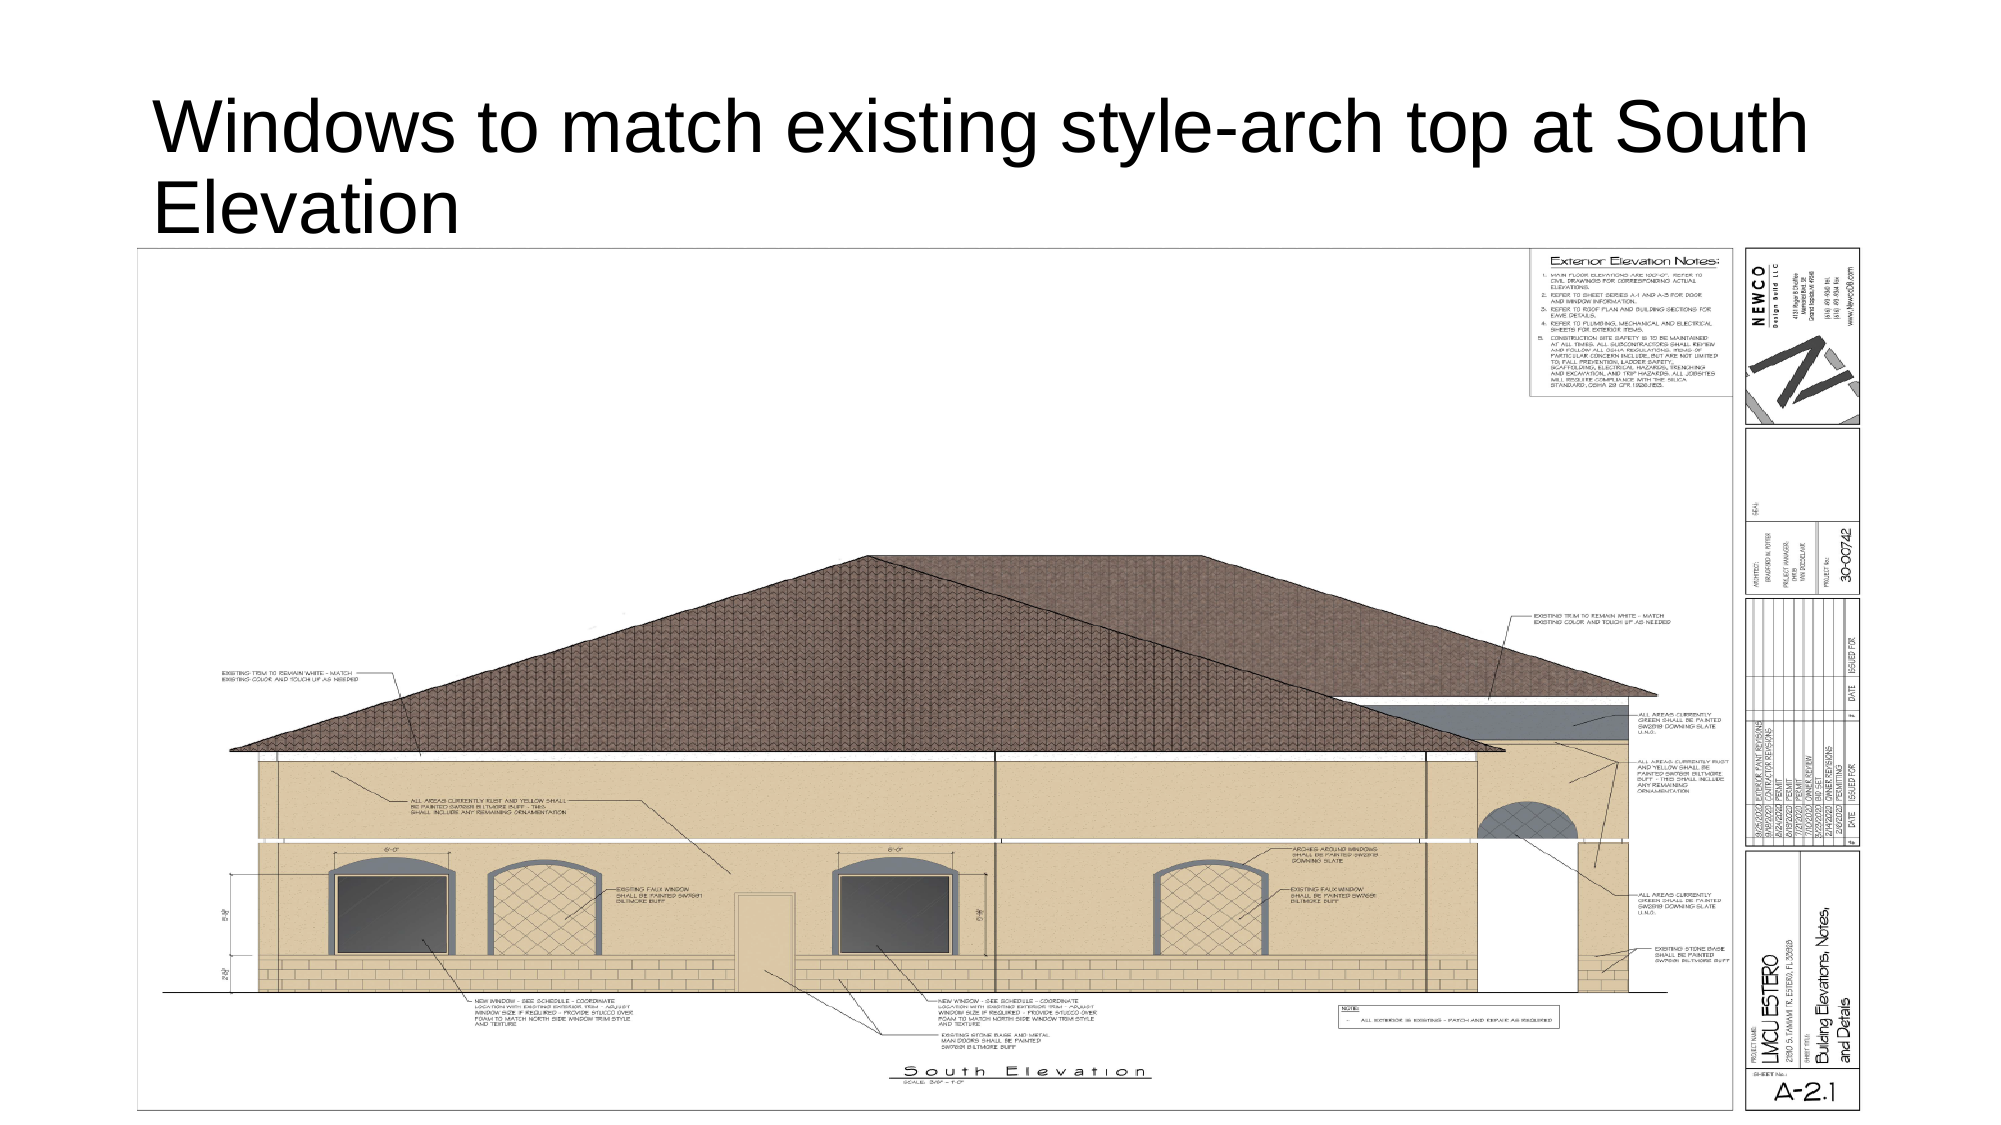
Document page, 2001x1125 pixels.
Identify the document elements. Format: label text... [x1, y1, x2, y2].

picture [137, 244, 1863, 1113]
title Windows to match existing style-arch top at South Elevation [137, 59, 1863, 244]
